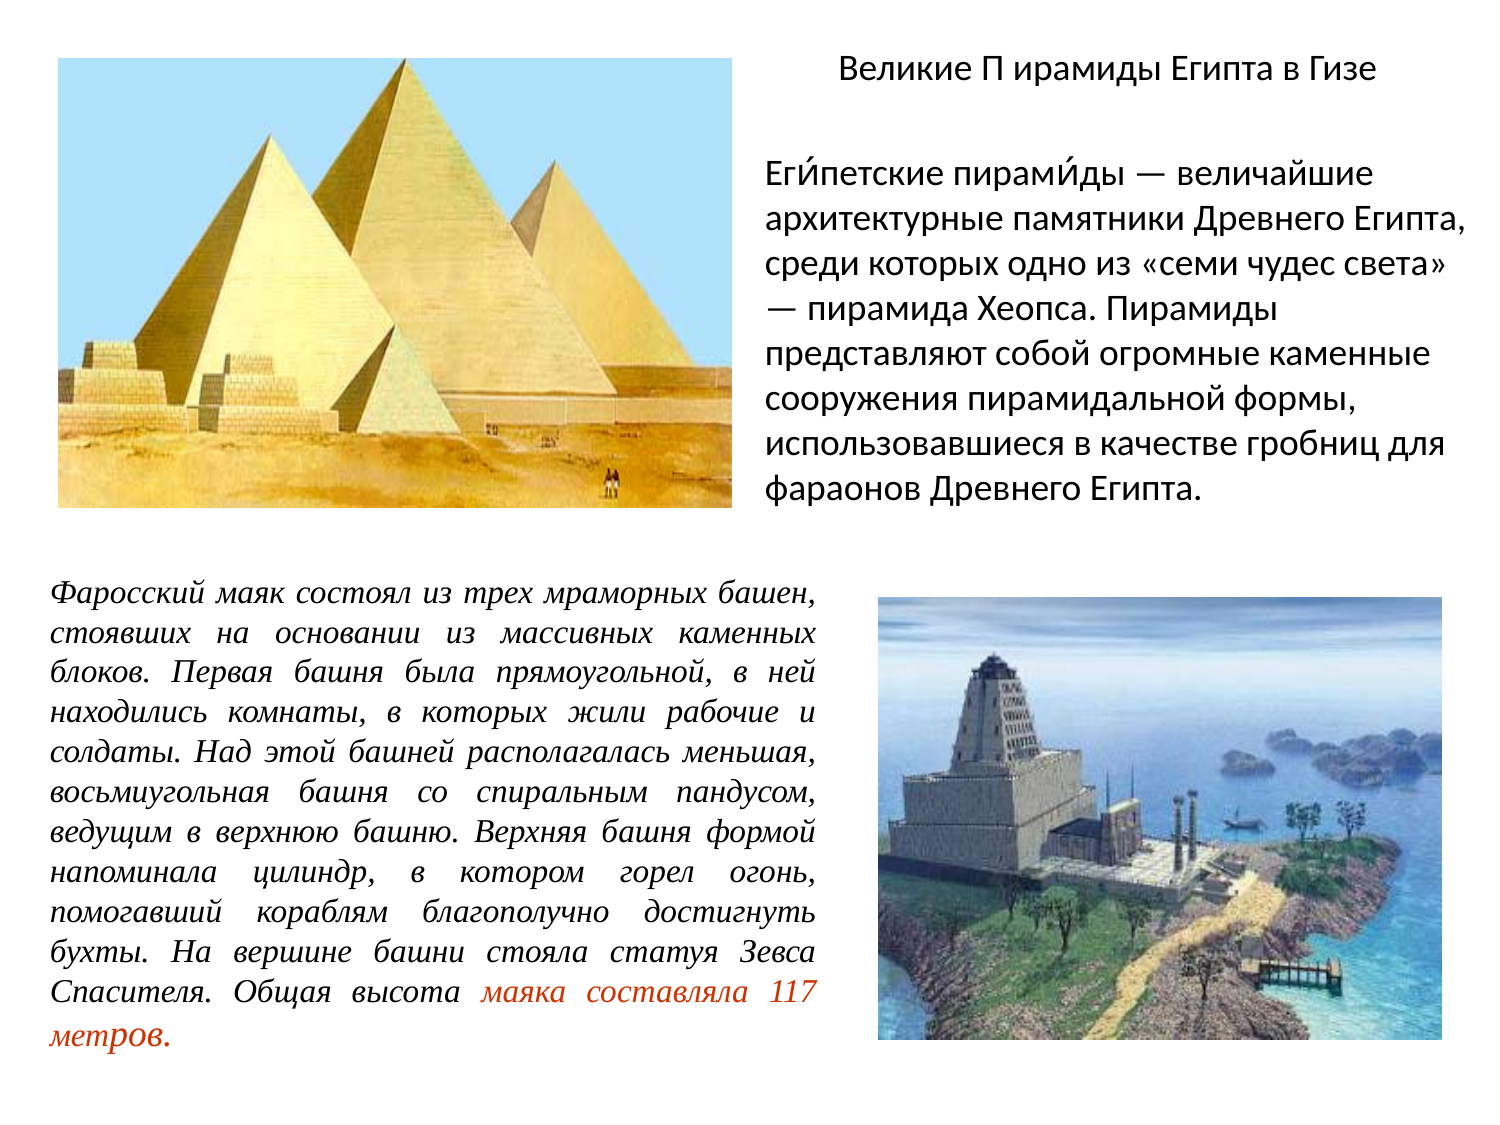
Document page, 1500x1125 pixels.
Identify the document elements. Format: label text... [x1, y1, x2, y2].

picture [58, 58, 732, 508]
picture [878, 597, 1442, 1040]
text_box Еги́петские пирами́ды — величайшие архитектурные памятники Древнего Египта, среди которых одно из «семи чудес света» — пирамида Хеопса. Пирамиды представляют собой огромные каменные сооружения пирамидальной формы, использовавшиеся в качестве гробниц для фараонов Древнего Египта. [749, 140, 1500, 516]
text_box Фаросский маяк состоял из трех мраморных башен, стоявших на основании из массивных каменных блоков. Первая башня была прямоугольной, в ней находились комнаты, в которых жили рабочие и солдаты. Над этой башней располагалась меньшая, восьмиугольная башня со спиральным пандусом, ведущим в верхнюю башню. Верхняя башня формой напоминала цилиндр, в котором горел огонь, помогавший кораблям благополучно достигнуть бухты. На вершине башни стояла статуя Зевса Спасителя. Общая высота маяка составляла 117 метров. [35, 562, 832, 1062]
text_box Великие П ирамиды Египта в Гизе [823, 35, 1393, 95]
